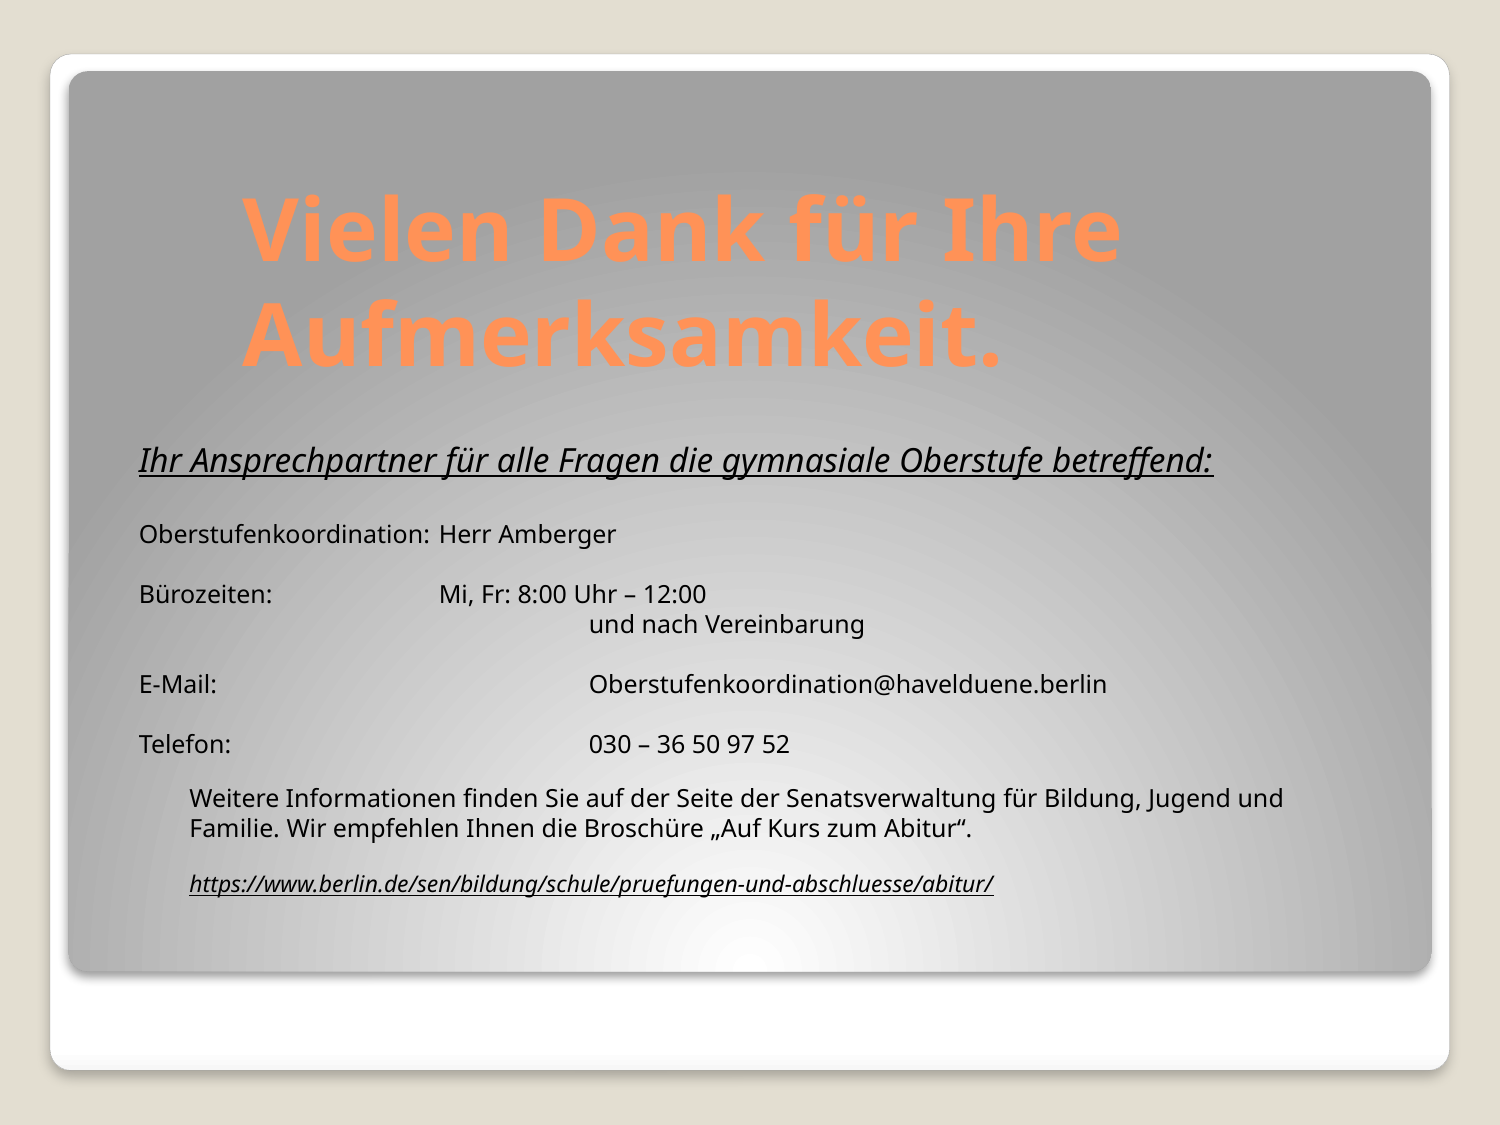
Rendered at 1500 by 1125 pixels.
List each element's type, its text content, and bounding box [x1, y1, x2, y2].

text_box Ihr Ansprechpartner für alle Fragen die gymnasiale Oberstufe betreffend: Oberstufenkoordination: Herr Amberger Bürozeiten: Mi, Fr: 8:00 Uhr – 12:00 und nach Vereinbarung E-Mail: Oberstufenkoordination@havelduene.berlin Telefon: 030 – 36 50 97 52 [123, 431, 1411, 766]
text_box Weitere Informationen finden Sie auf der Seite der Senatsverwaltung für Bildung, Jugend und Familie. Wir empfehlen Ihnen die Broschüre „Auf Kurs zum Abitur“. https://www.berlin.de/sen/bildung/schule/pruefungen-und-abschluesse/abitur/ [174, 775, 1308, 905]
title Vielen Dank für Ihre Aufmerksamkeit. [228, 218, 1411, 392]
